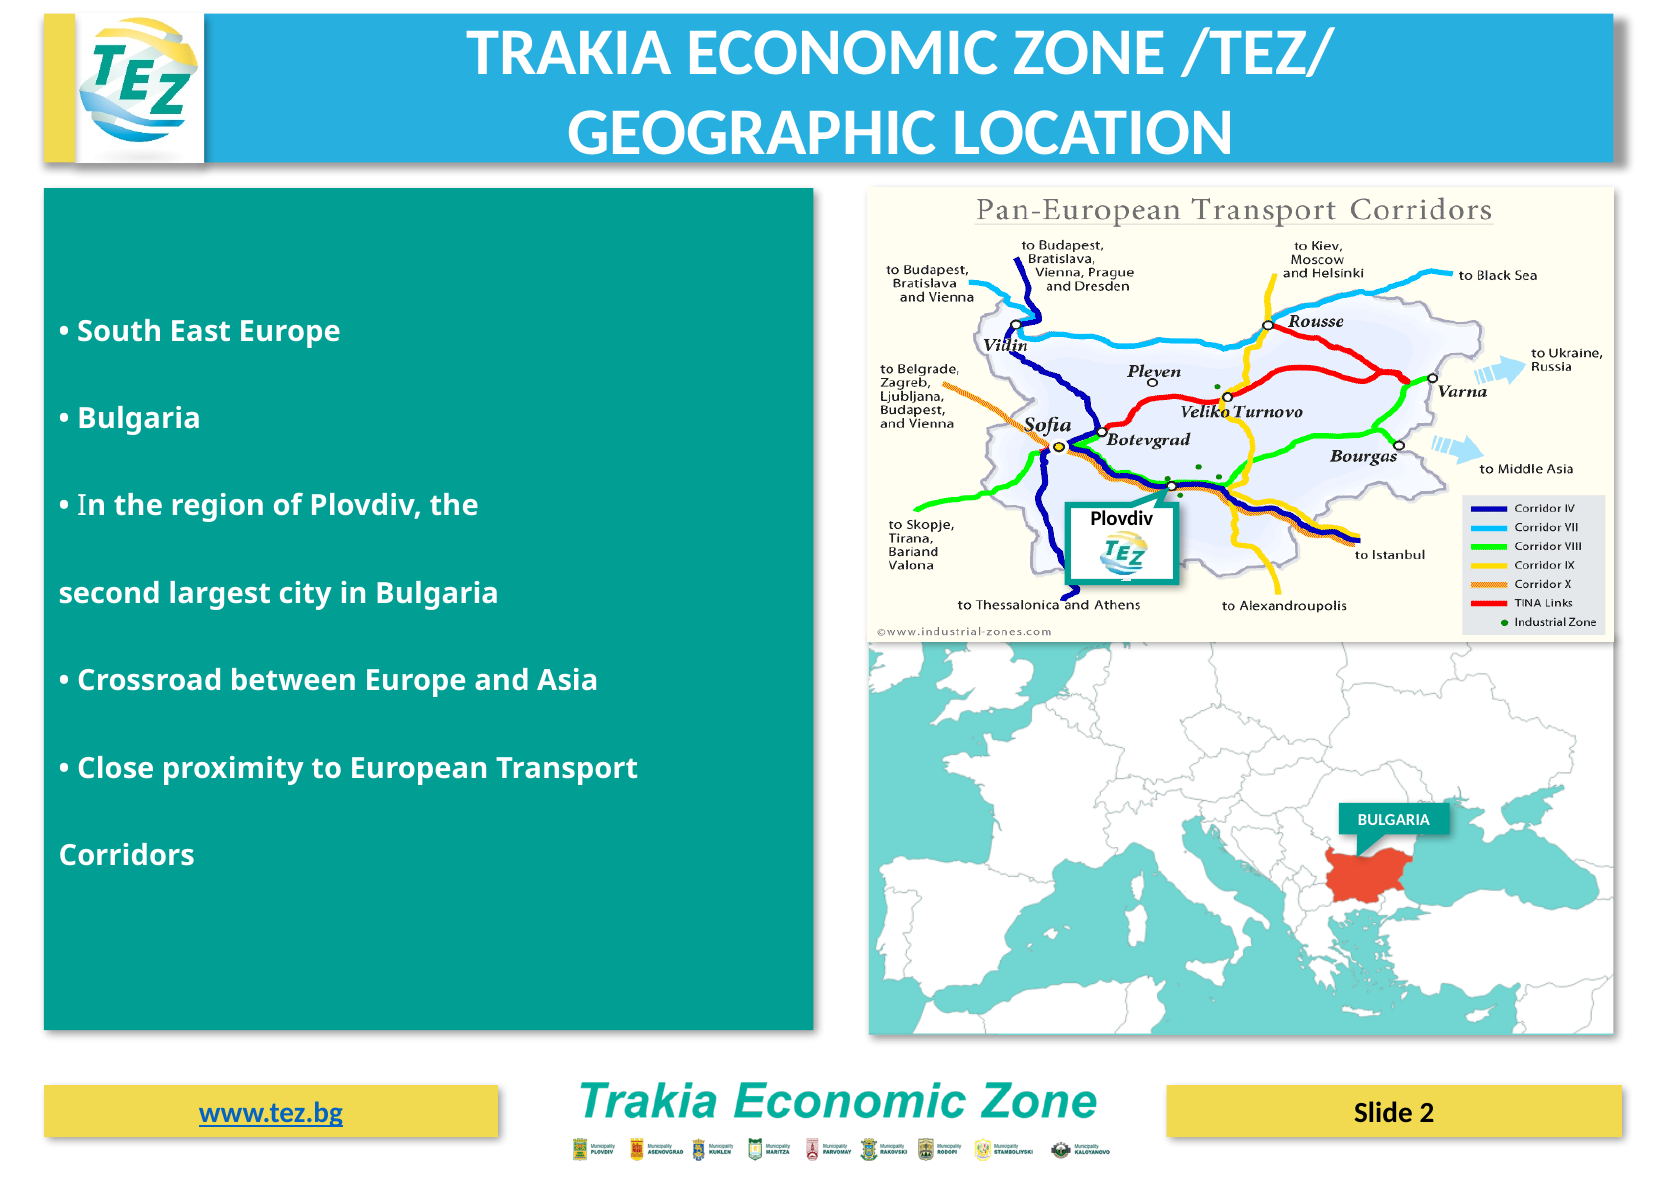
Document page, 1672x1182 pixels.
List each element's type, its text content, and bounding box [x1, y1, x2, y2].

picture [545, 1054, 1126, 1161]
text_box • South East Europe • Bulgaria • In the region of Plovdiv, the second largest city in Bulgaria • Crossroad between Europe and Asia • Close proximity to European Transport Corridors [43, 187, 814, 1031]
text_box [44, 13, 1614, 163]
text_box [1126, 1085, 1622, 1138]
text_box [868, 642, 1614, 1035]
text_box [867, 187, 1614, 642]
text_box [43, 1085, 545, 1138]
